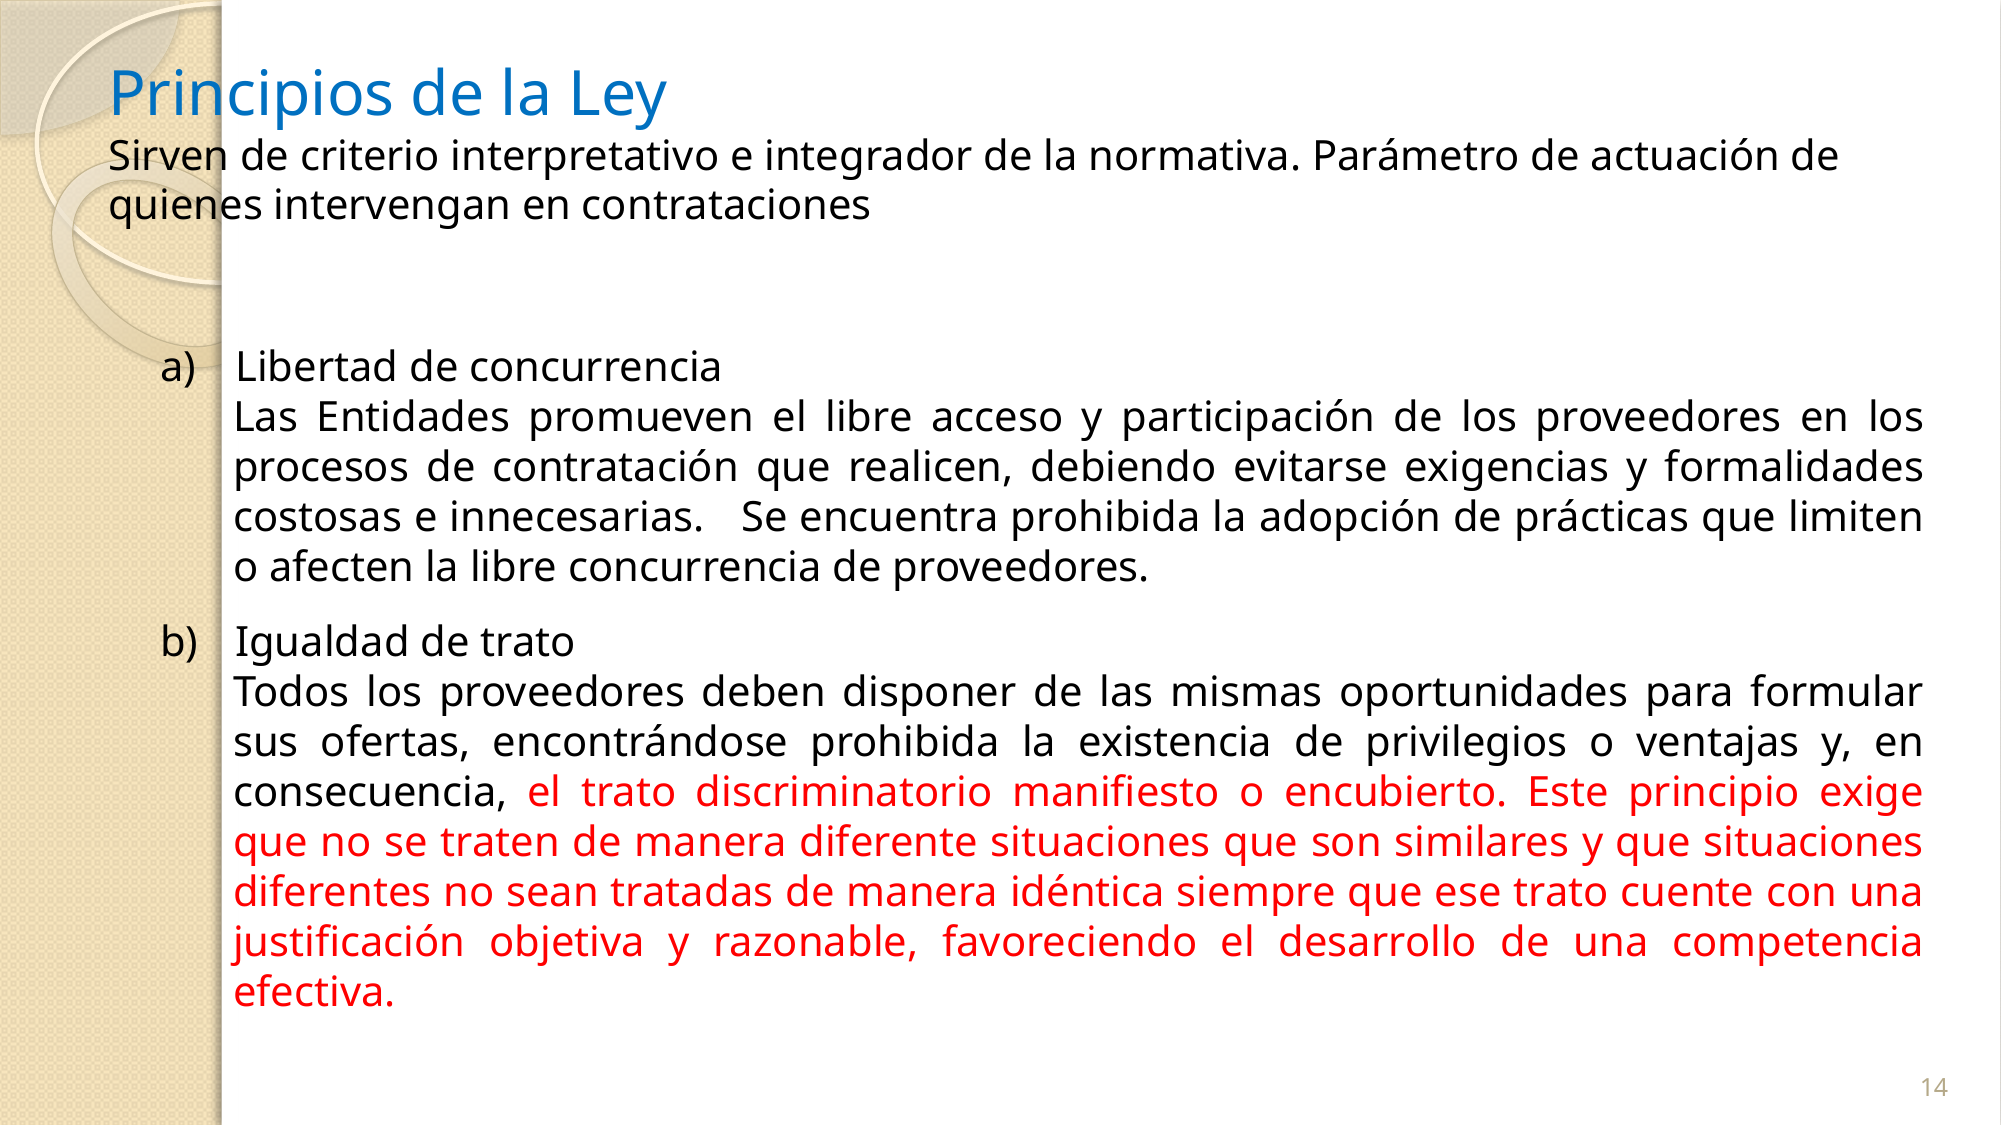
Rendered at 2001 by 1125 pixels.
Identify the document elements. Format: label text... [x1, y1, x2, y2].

slide_number 14 [1883, 1034, 1984, 1113]
text_box Libertad de concurrencia Las Entidades promueven el libre acceso y participación de los proveedores en los procesos de contratación que realicen, debiendo evitarse exigencias y formalidades costosas e innecesarias. Se encuentra prohibida la adopción de prácticas que limiten o afecten la libre concurrencia de proveedores. Igualdad de trato Todos los proveedores deben disponer de las mismas oportunidades para formular sus ofertas, encontrándose prohibida la existencia de privilegios o ventajas y, en consecuencia, el trato discriminatorio manifiesto o encubierto. Este principio exige que no se traten de manera diferente situaciones que son similares y que situaciones diferentes no sean tratadas de manera idéntica siempre que ese trato cuente con una justificación objetiva y razonable, favoreciendo el desarrollo de una competencia efectiva. [145, 307, 1940, 1023]
text_box Principios de la Ley Sirven de criterio interpretativo e integrador de la normativa. Parámetro de actuación de quienes intervengan en contrataciones [93, 45, 1940, 236]
